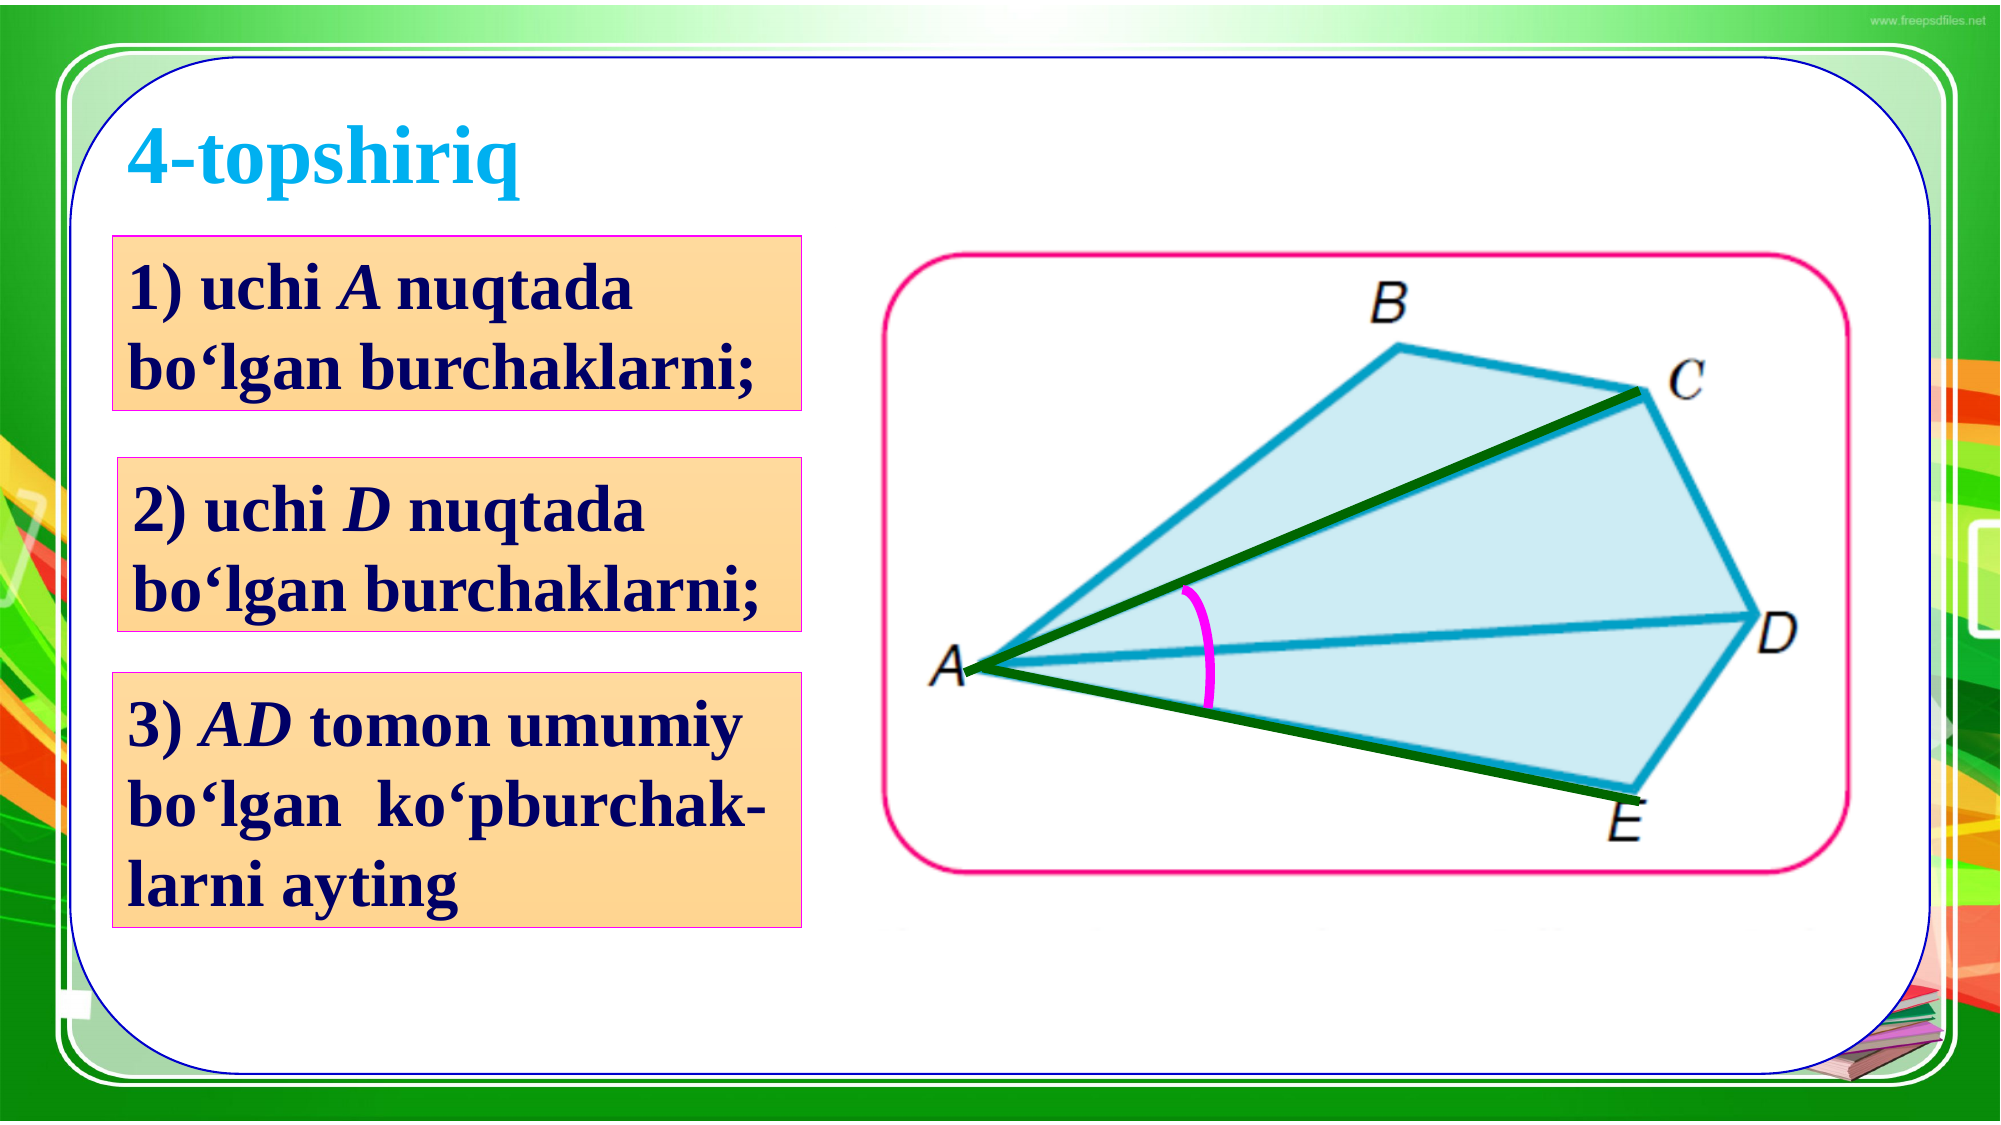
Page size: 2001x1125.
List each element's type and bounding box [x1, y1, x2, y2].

picture [0, 5, 2000, 1121]
text_box [964, 390, 1640, 673]
text_box [982, 667, 1640, 802]
